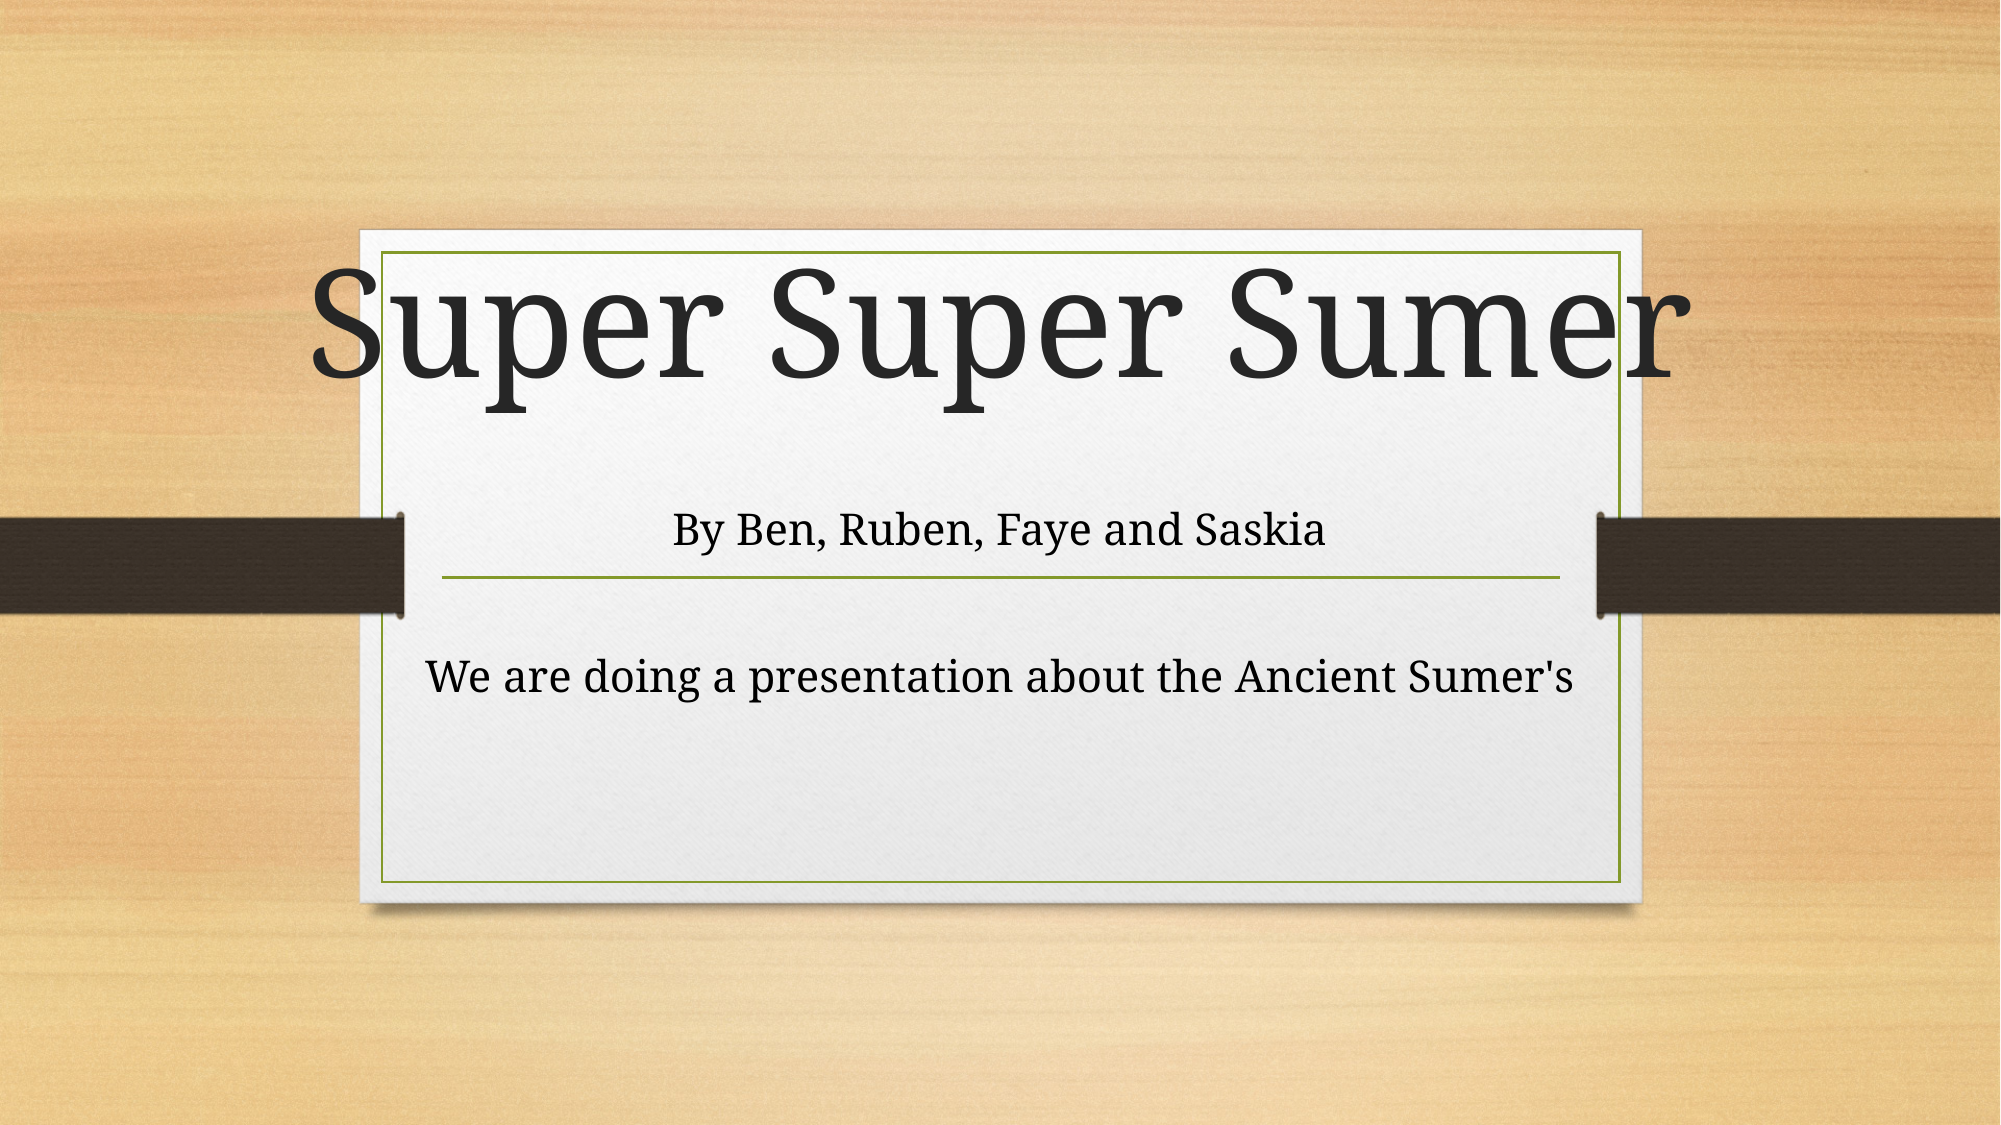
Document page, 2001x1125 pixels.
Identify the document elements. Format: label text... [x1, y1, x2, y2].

picture [0, 0, 2001, 1125]
subtitle By Ben, Ruben, Faye and Saskia We are doing a presentation about the Ancient Sumer's [249, 493, 1750, 863]
title Super Super Sumer [249, 168, 1750, 415]
